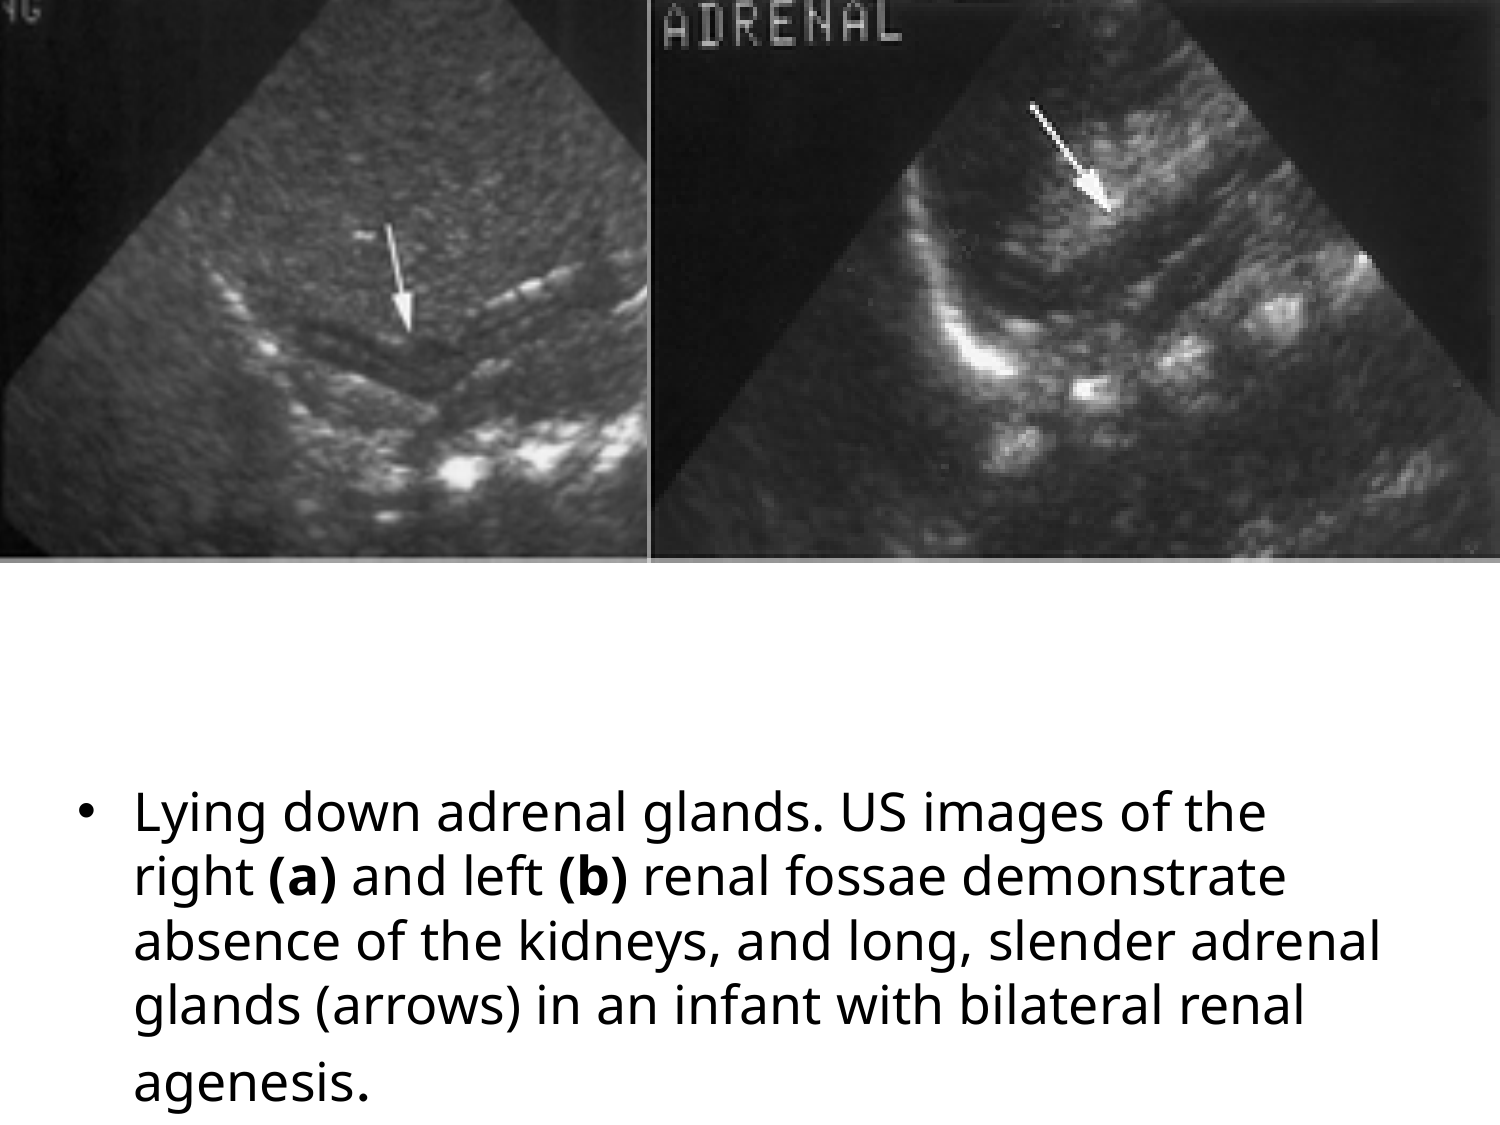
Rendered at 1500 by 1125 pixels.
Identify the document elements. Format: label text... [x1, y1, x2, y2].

picture [0, 0, 1500, 563]
list Lying down adrenal glands. US images of the right (a) and left (b) renal fossae demonstrate absence of the kidneys, and long, slender adrenal glands (arrows) in an infant with bilateral renal agenesis. [62, 770, 1413, 1125]
